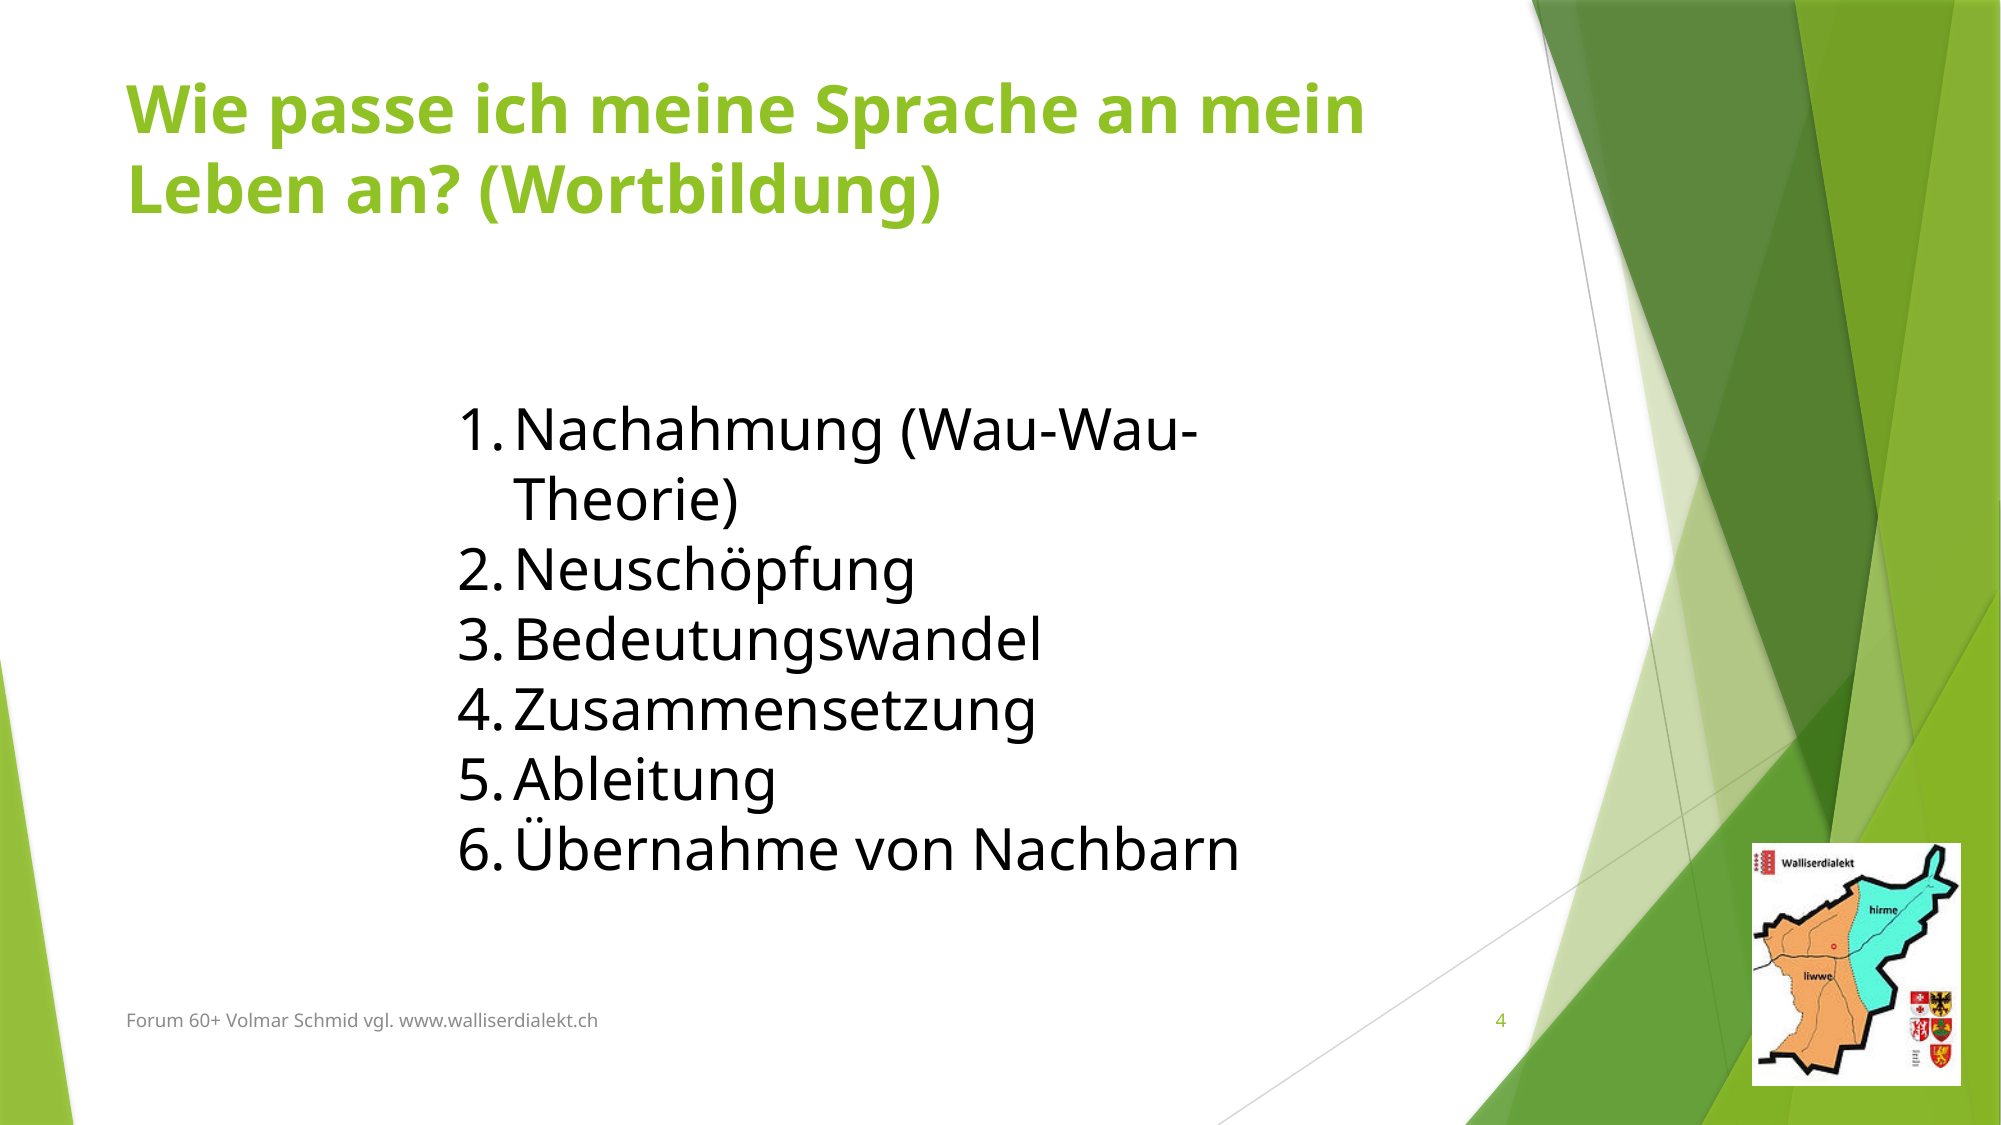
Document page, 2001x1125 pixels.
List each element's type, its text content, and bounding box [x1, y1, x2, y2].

footer Forum 60+ Volmar Schmid vgl. www.walliserdialekt.ch [111, 991, 1145, 1051]
picture [1751, 842, 1961, 1087]
title Wie passe ich meine Sprache an mein Leben an? (Wortbildung) [111, 59, 1522, 317]
slide_number 4 [1409, 991, 1522, 1051]
text_box Nachahmung (Wau-Wau-Theorie) Neuschöpfung Bedeutungswandel Zusammensetzung Ableitung Übernahme von Nachbarn [442, 384, 1397, 935]
